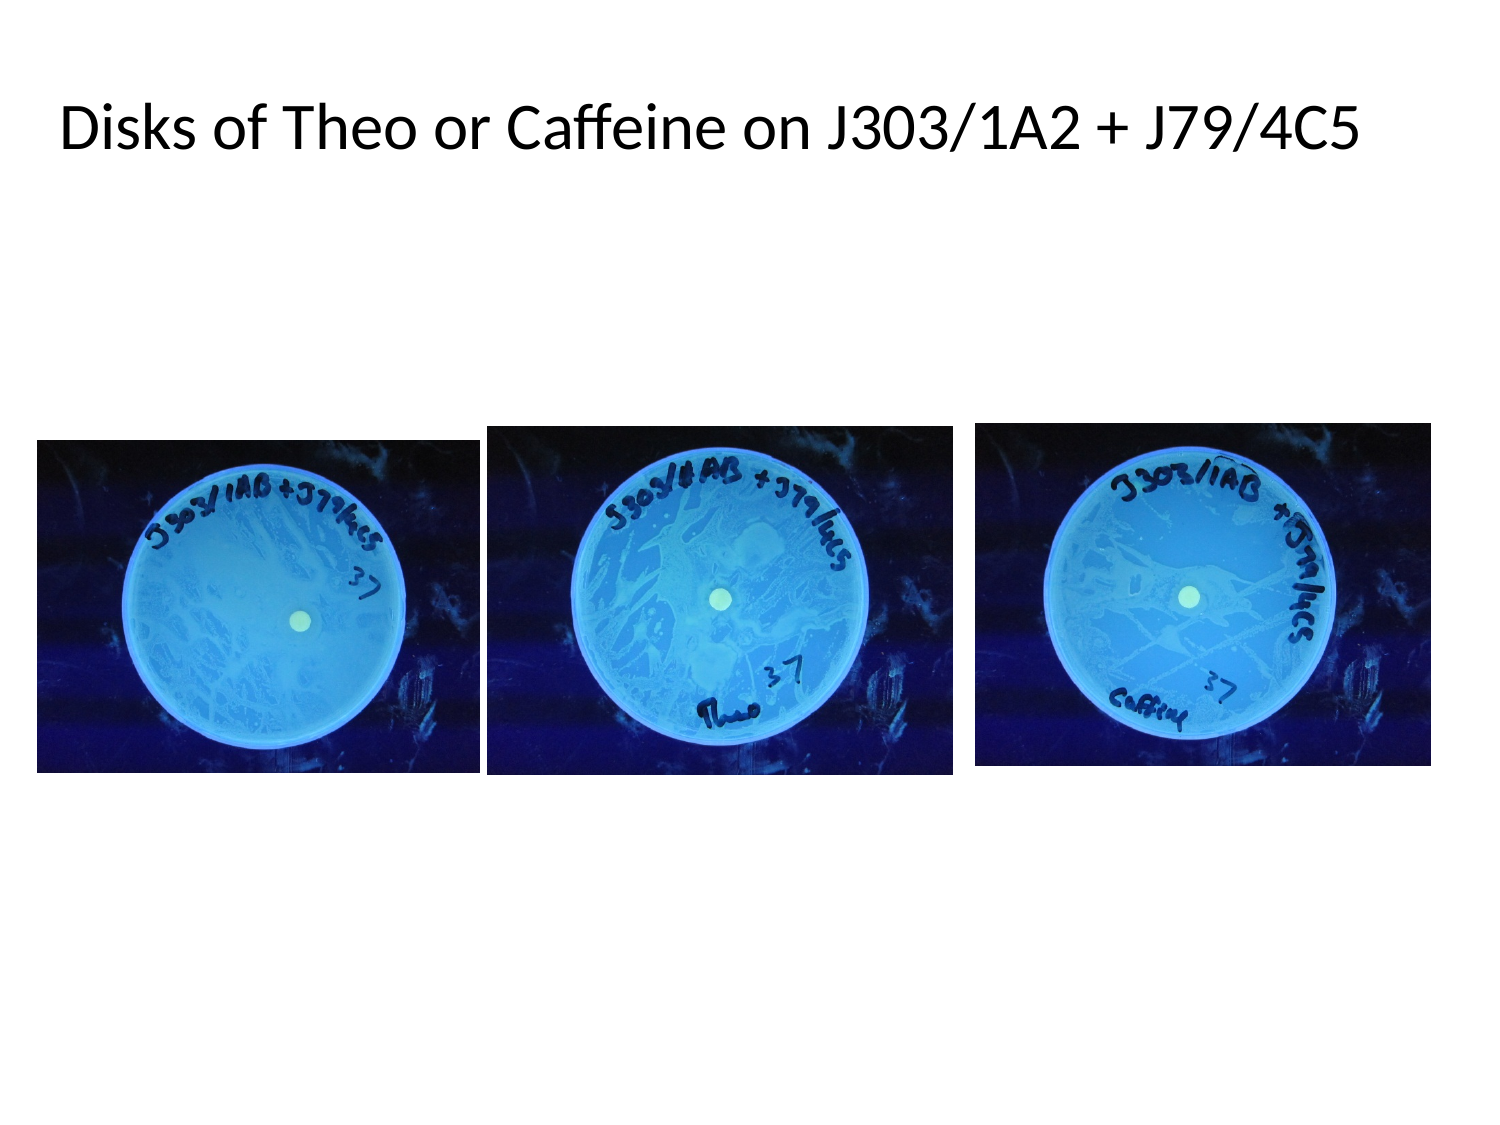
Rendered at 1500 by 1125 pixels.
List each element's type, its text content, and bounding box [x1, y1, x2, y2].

list Disks of Theo or Caffeine on J303/1A2 + J79/4C5 [44, 75, 1395, 205]
picture [487, 425, 953, 776]
picture [37, 440, 480, 773]
picture [974, 423, 1431, 766]
